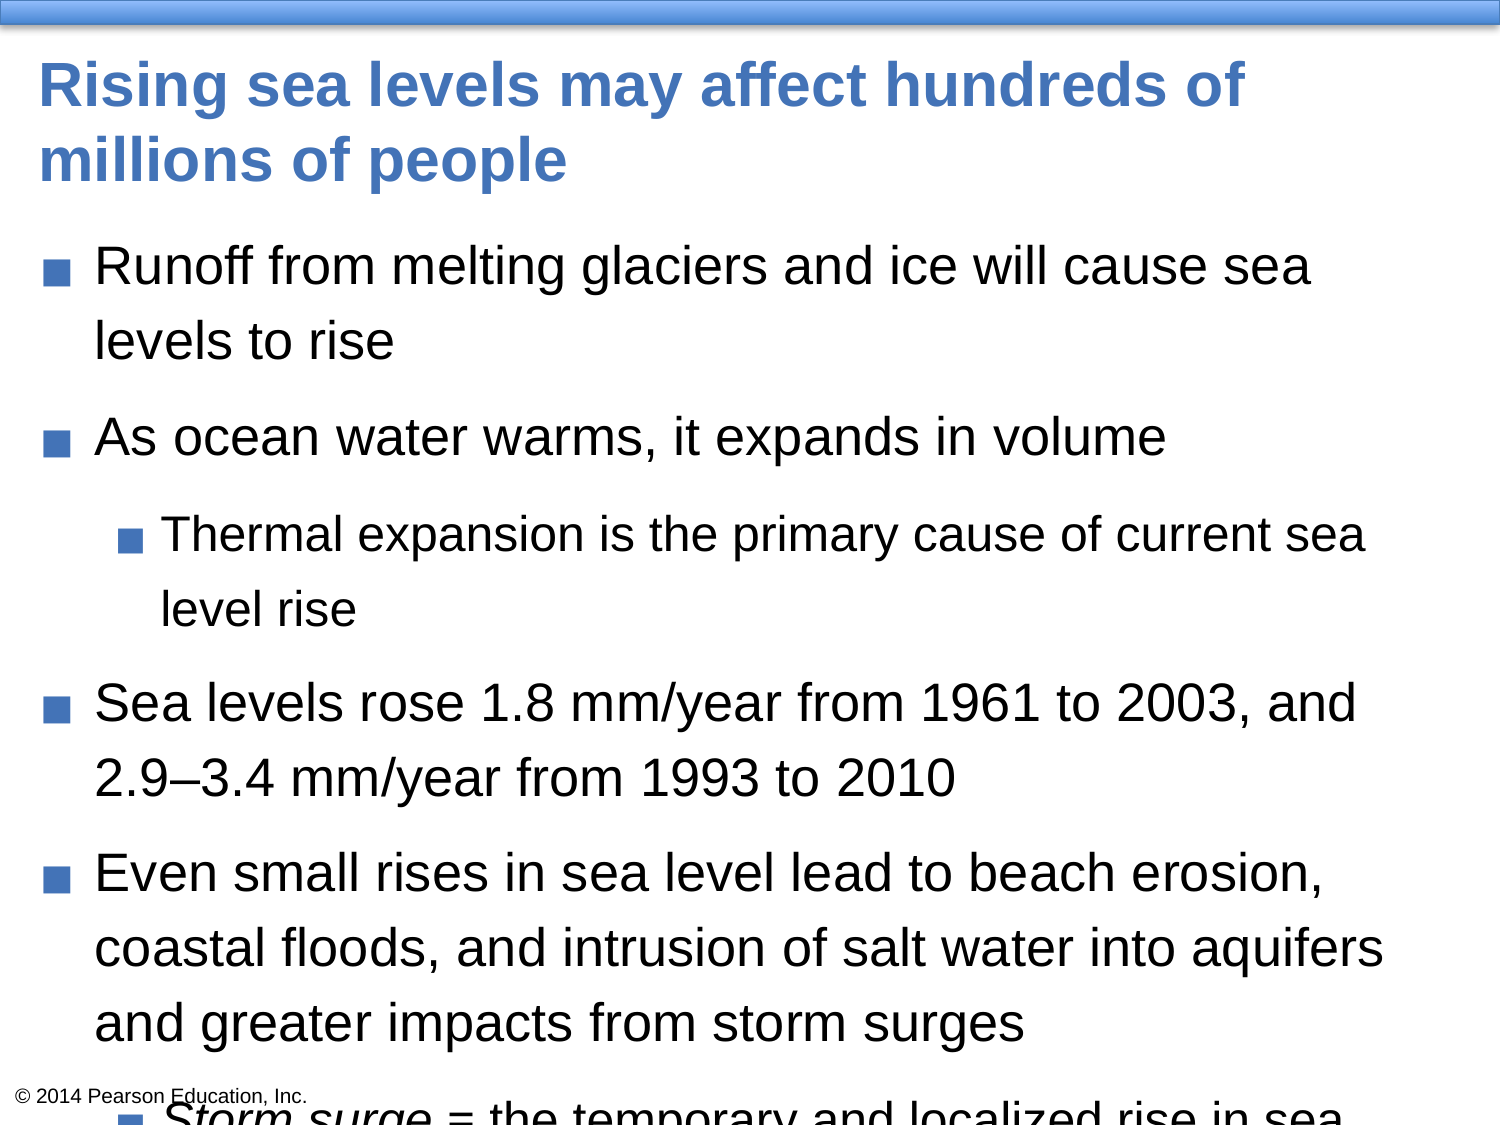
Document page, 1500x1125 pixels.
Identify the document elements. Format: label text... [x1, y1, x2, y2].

list Runoff from melting glaciers and ice will cause sea levels to rise As ocean water warms, it expands in volume Thermal expansion is the primary cause of current sea level rise Sea levels rose 1.8 mm/year from 1961 to 2003, and 2.9–3.4 mm/year from 1993 to 2010 Even small rises in sea level lead to beach erosion, coastal floods, and intrusion of salt water into aquifers and greater impacts from storm surges Storm surge = the temporary and localized rise in sea level from high tides and winds from storms [23, 213, 1476, 1075]
title Rising sea levels may affect hundreds of millions of people [23, 36, 1476, 213]
